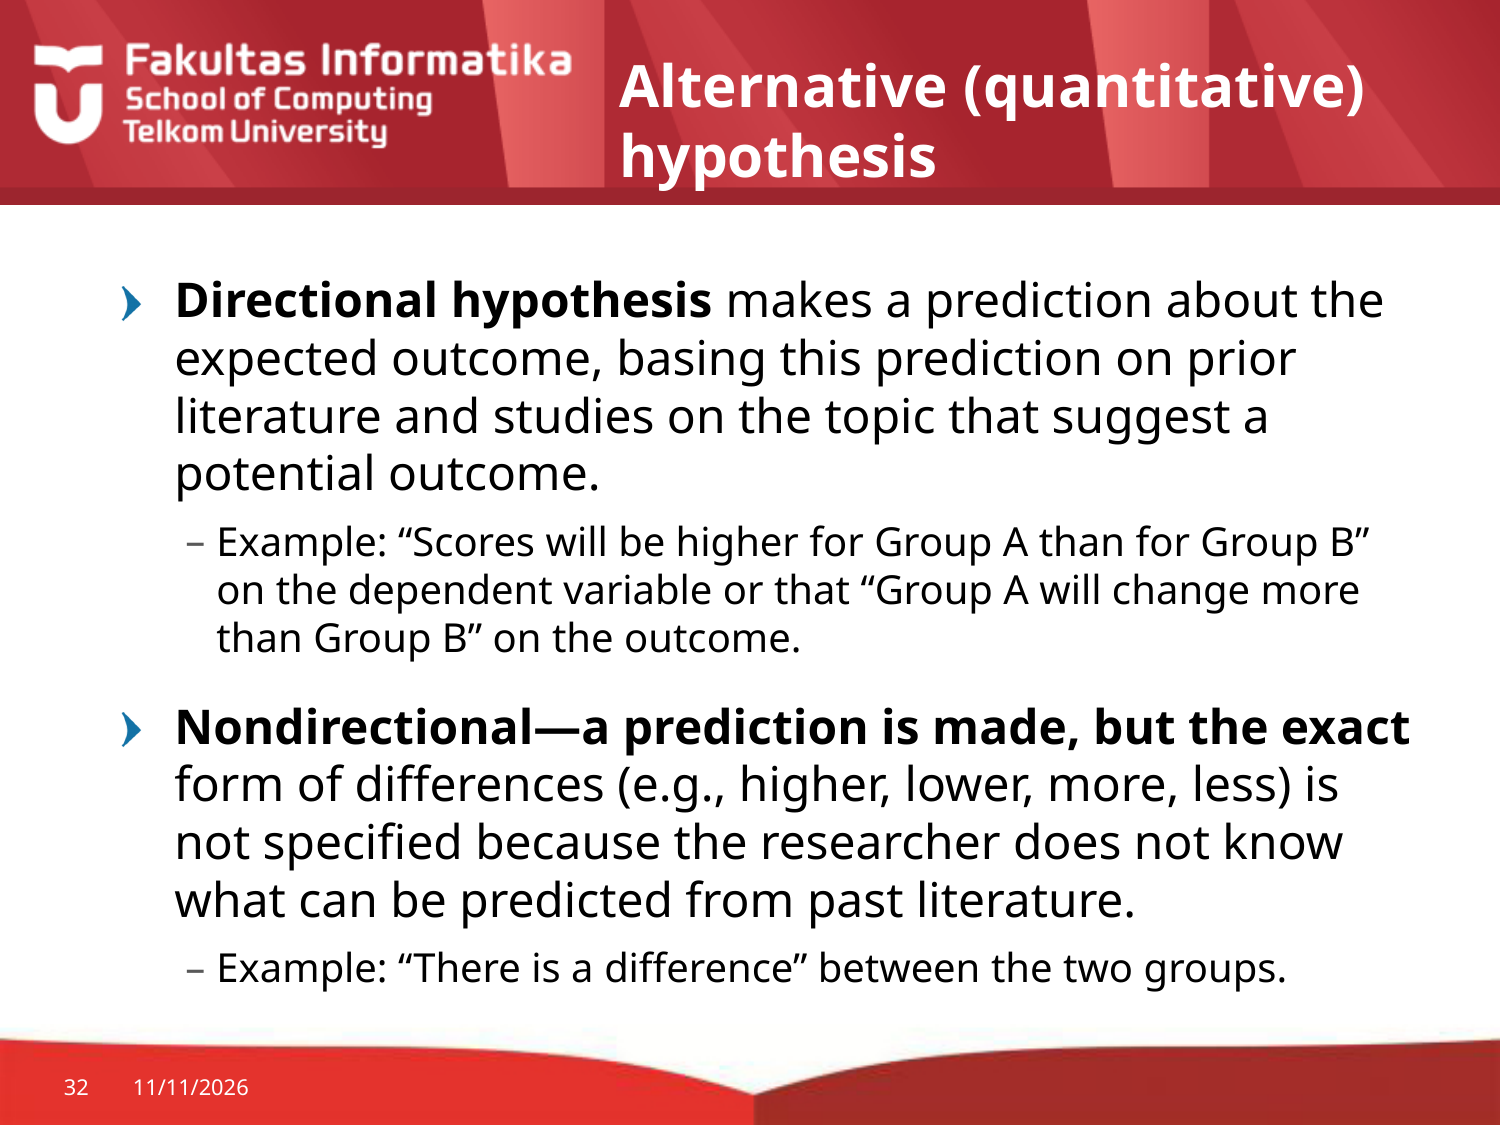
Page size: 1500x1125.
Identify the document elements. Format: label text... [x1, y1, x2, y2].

picture [115, 701, 145, 749]
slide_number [132, 1058, 403, 1119]
picture [115, 275, 145, 323]
picture [0, 0, 1500, 205]
title Alternative (quantitative) hypothesis [604, 37, 1438, 200]
slide_number 32 [63, 1058, 123, 1119]
picture [0, 1024, 1500, 1125]
list Directional hypothesis makes a prediction about the expected outcome, basing this prediction on prior literature and studies on the topic that suggest a potential outcome. Example: “Scores will be higher for Group A than for Group B” on the dependent variable or that “Group A will change more than Group B” on the outcome. Nondirectional—a prediction is made, but the exact form of differences (e.g., higher, lower, more, less) is not specified because the researcher does not know what can be predicted from past literature. Example: “There is a difference” between the two groups. [100, 262, 1438, 1000]
